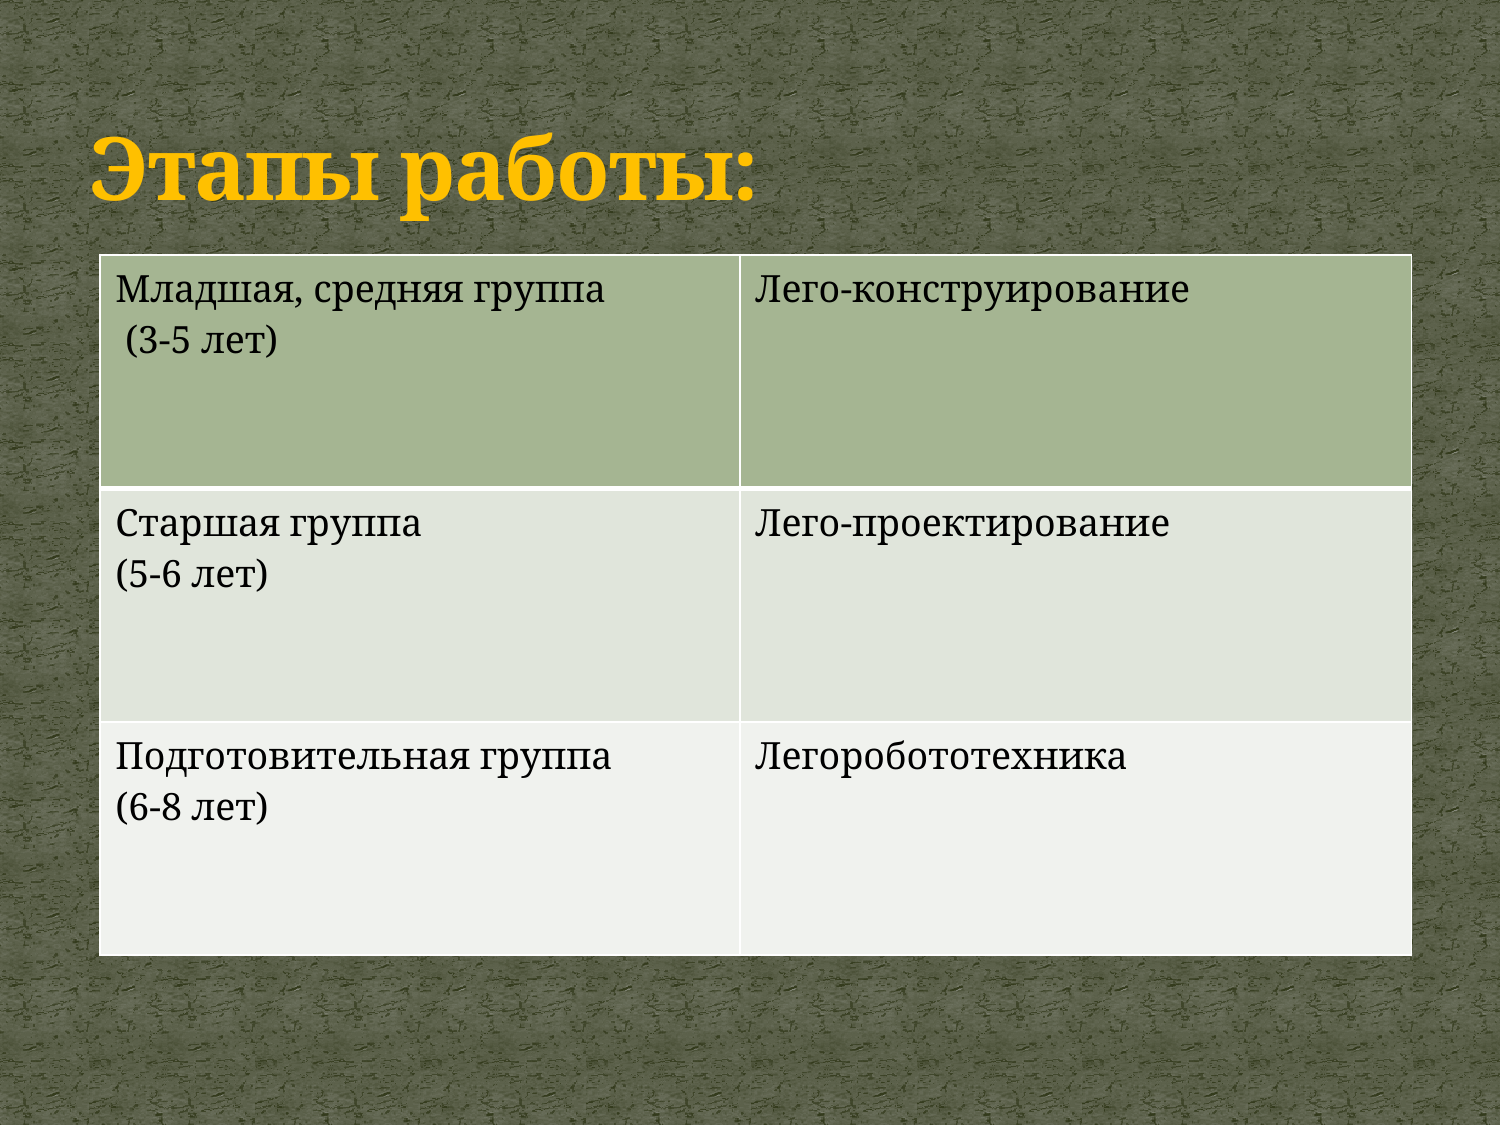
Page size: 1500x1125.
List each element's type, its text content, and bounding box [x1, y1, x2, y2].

table_header Лего-конструирование [741, 256, 1411, 486]
title Этапы работы: [74, 24, 1425, 225]
table_header Младшая, средняя группа (3-5 лет) [101, 256, 739, 486]
table_cell Лего-проектирование [741, 491, 1411, 721]
table_cell Старшая группа (5-6 лет) [101, 491, 739, 721]
table_cell Подготовительная группа (6-8 лет) [101, 723, 739, 954]
table_cell Легоробототехника [741, 723, 1411, 954]
